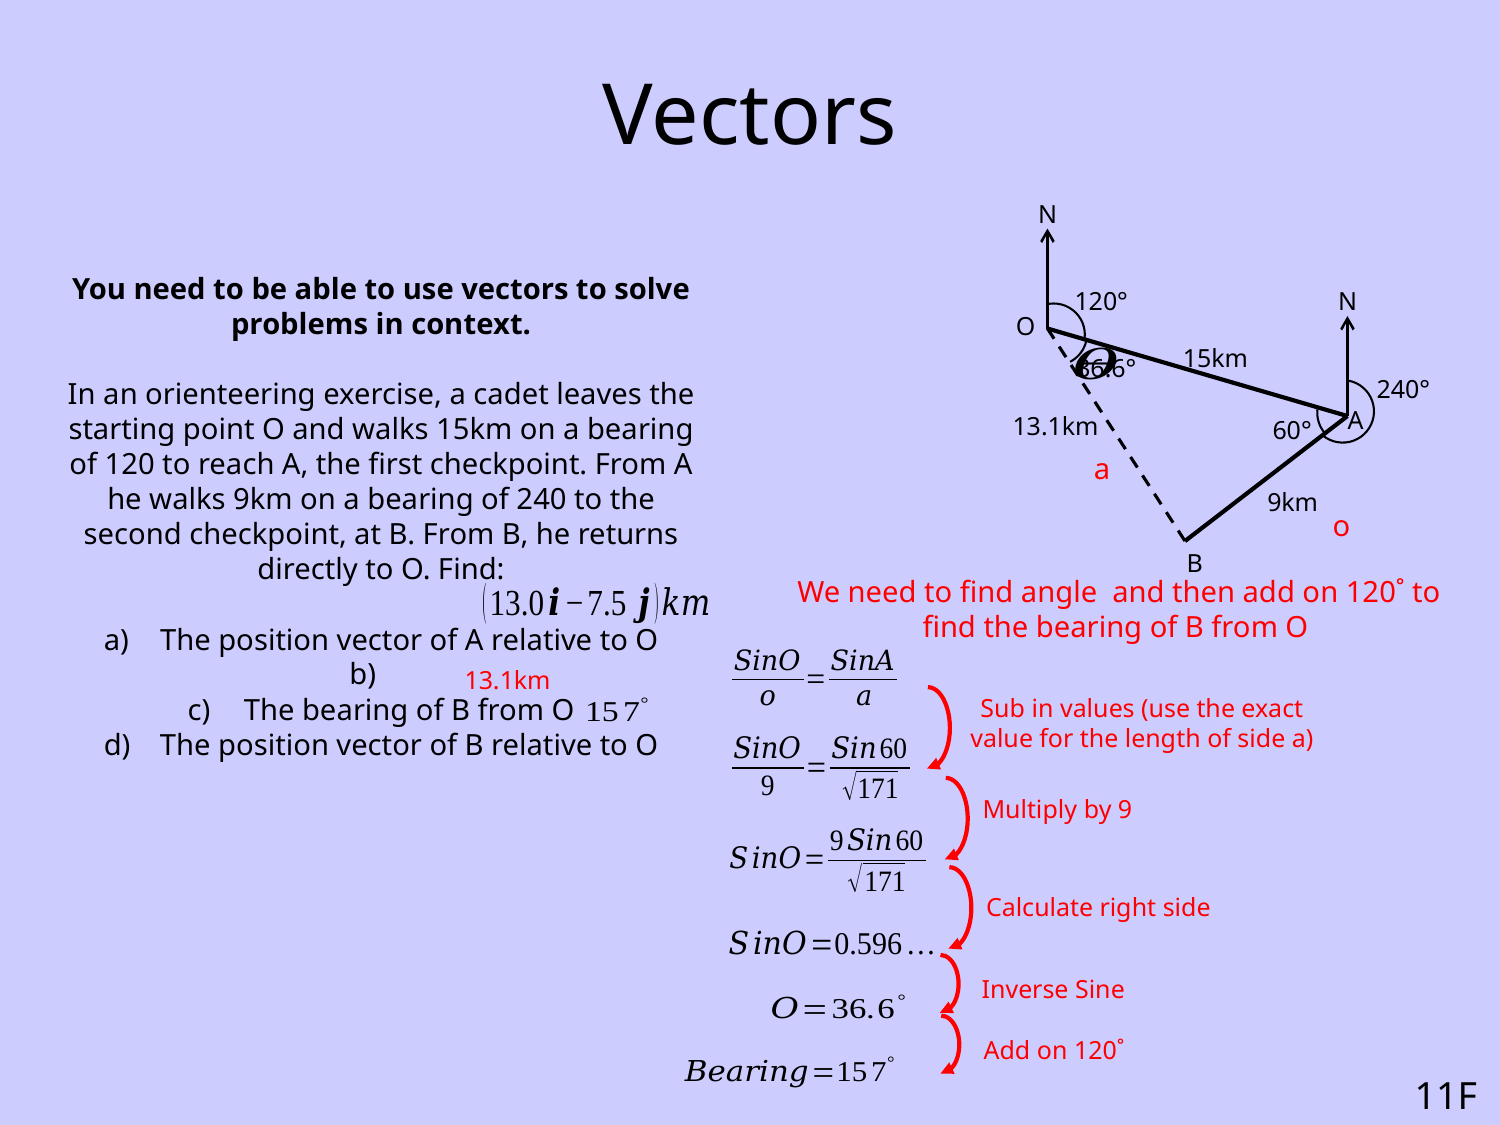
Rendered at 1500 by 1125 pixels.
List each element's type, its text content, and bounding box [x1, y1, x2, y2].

text_box 11F [1399, 1064, 1492, 1125]
text_box N [1023, 191, 1073, 236]
text_box [944, 777, 968, 861]
text_box O [1001, 303, 1047, 349]
text_box Inverse Sine [952, 966, 1155, 1012]
text_box [948, 866, 969, 950]
text_box 13.1km [997, 403, 1047, 448]
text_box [1184, 416, 1348, 542]
text_box [939, 954, 956, 1014]
text_box 120° [1059, 278, 1143, 324]
text_box [1348, 380, 1361, 396]
text_box [940, 1015, 957, 1074]
text_box 240° [1361, 366, 1446, 411]
text_box [1048, 302, 1085, 328]
text_box Add on 120˚ [952, 1027, 1155, 1072]
text_box [927, 686, 945, 770]
text_box Calculate right side [955, 884, 1242, 929]
title Vectors [103, 35, 1397, 199]
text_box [1047, 328, 1185, 541]
text_box Sub in values (use the exact value for the length of side a) [945, 685, 1339, 761]
text_box B [1173, 541, 1202, 585]
text_box A [1348, 396, 1379, 442]
text_box o [1317, 499, 1366, 550]
text_box Multiply by 9 [957, 786, 1158, 832]
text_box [1185, 328, 1347, 416]
text_box N [1323, 278, 1373, 324]
text_box 13.1km [449, 656, 566, 702]
